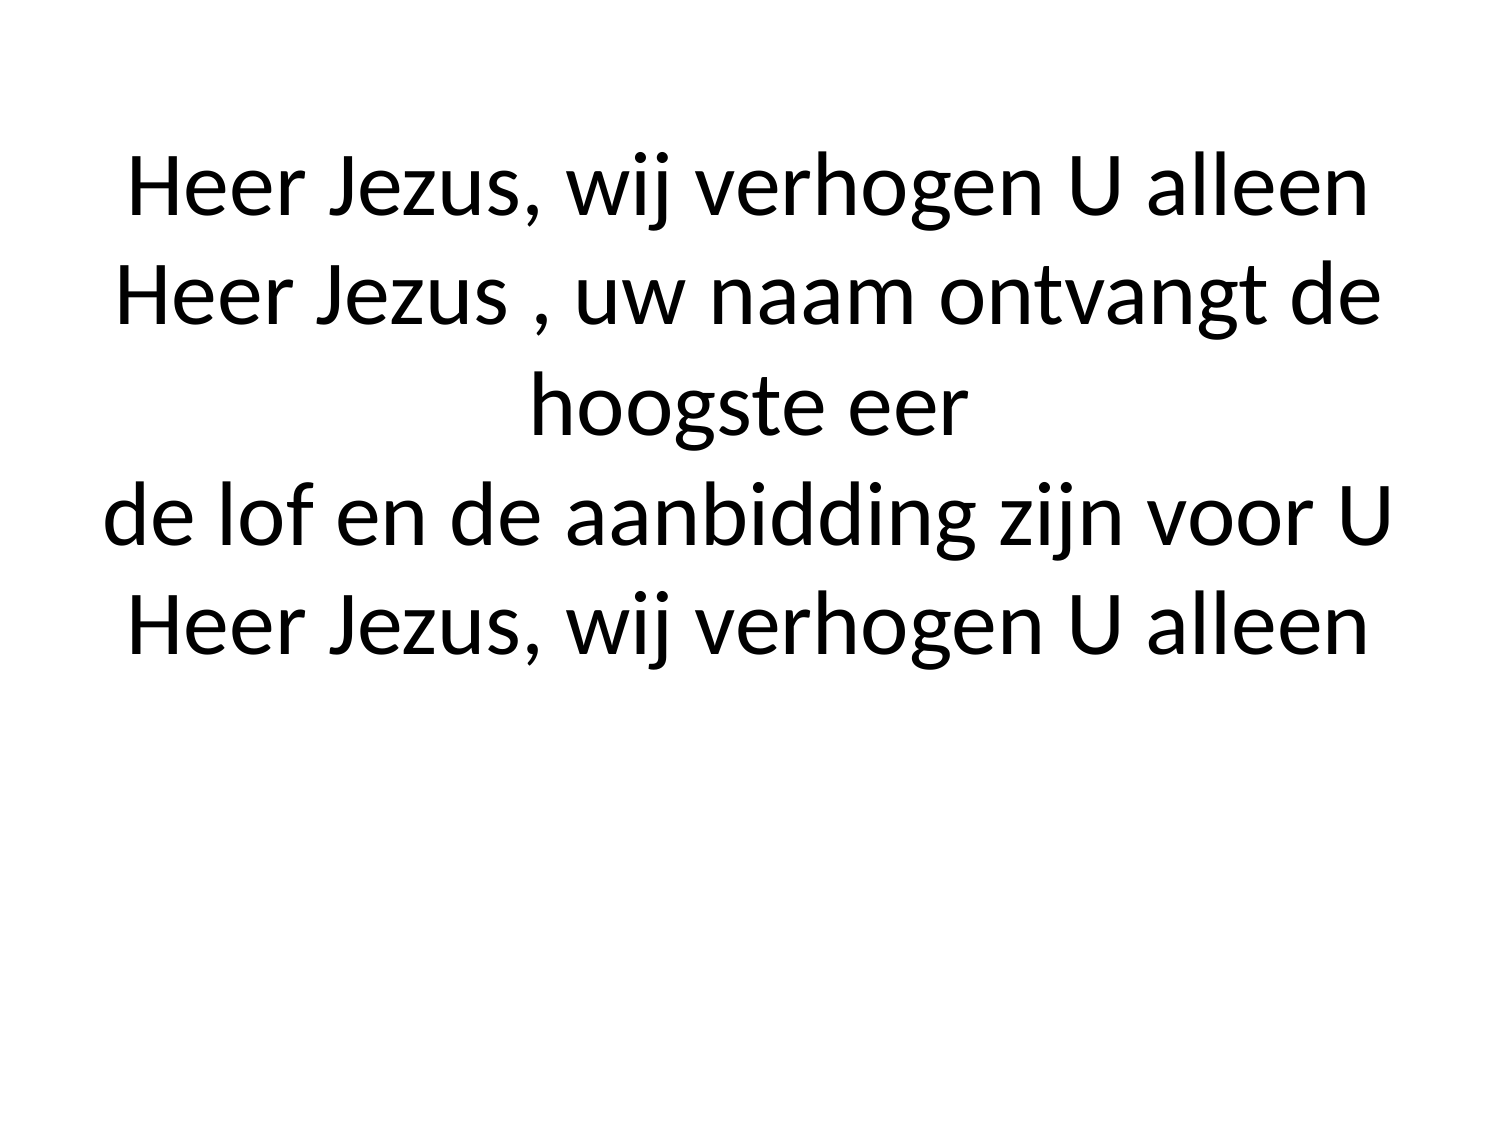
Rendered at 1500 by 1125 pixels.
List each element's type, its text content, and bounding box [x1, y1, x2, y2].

title Heer Jezus, wij verhogen U alleen Heer Jezus , uw naam ontvangt de hoogste eer de lof en de aanbidding zijn voor U Heer Jezus, wij verhogen U alleen [75, 45, 1425, 752]
